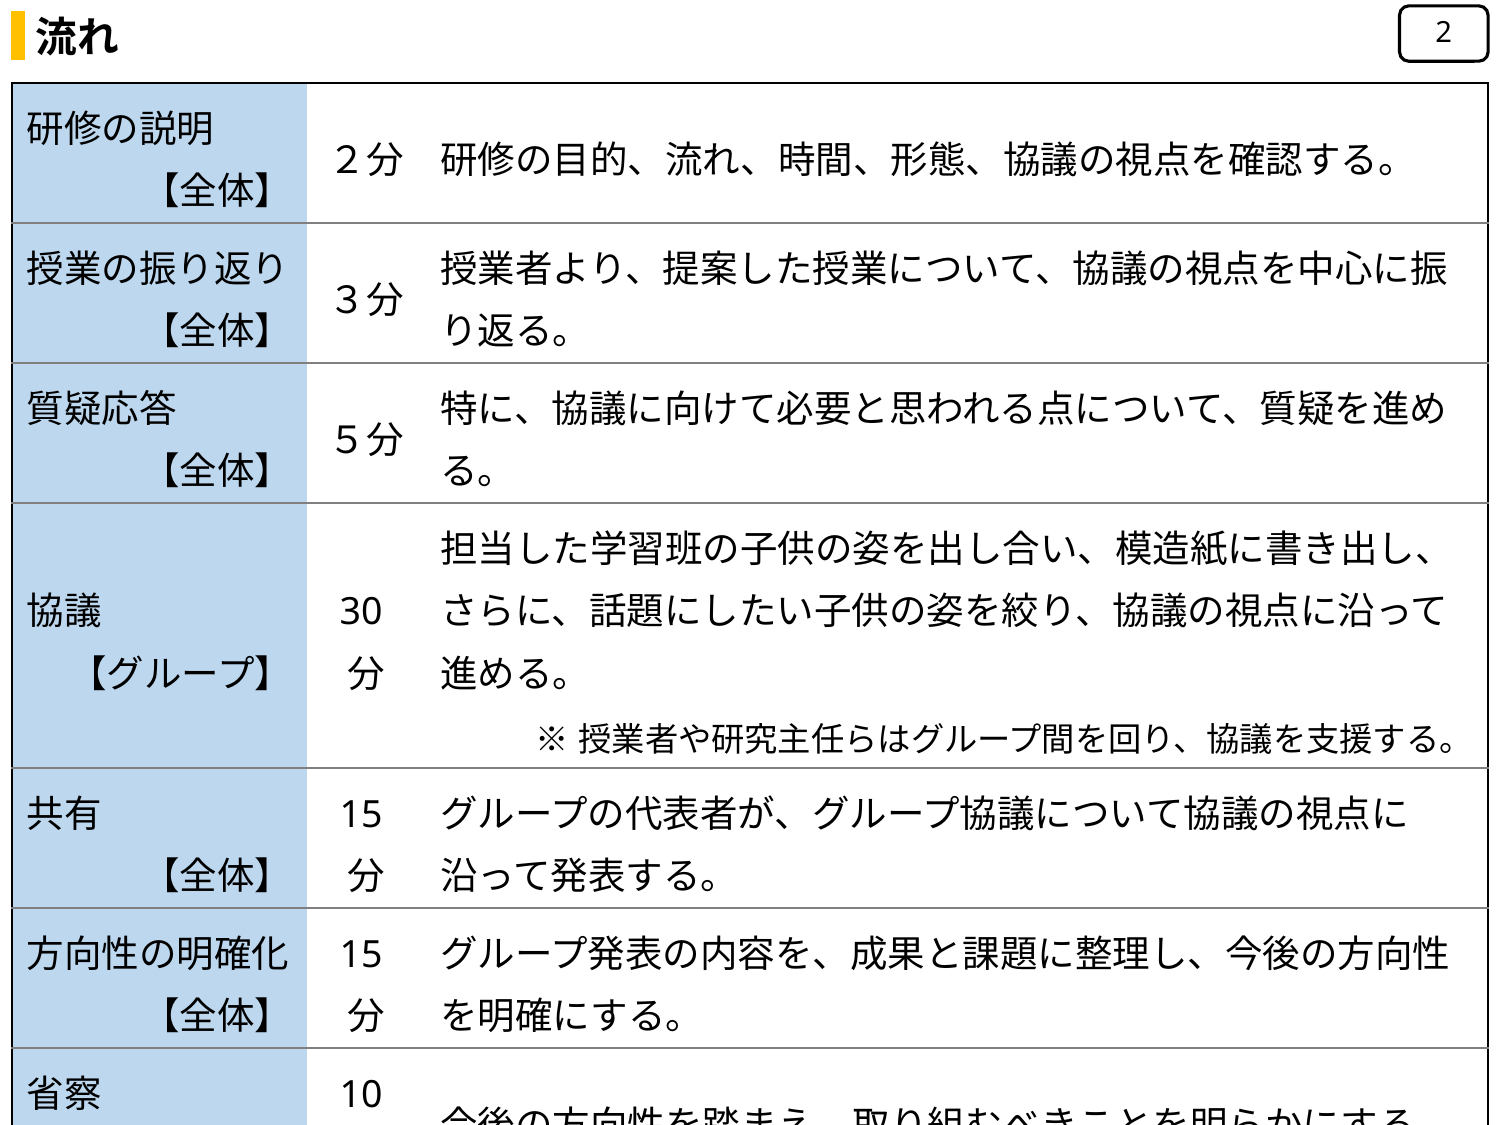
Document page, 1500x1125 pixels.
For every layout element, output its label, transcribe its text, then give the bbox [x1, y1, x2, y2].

table_cell 質疑応答 【全体】 [13, 364, 307, 502]
table_cell グループ発表の内容を、成果と課題に整理し、今後の方向性を明確にする。 [425, 909, 1487, 1047]
table_cell 担当した学習班の子供の姿を出し合い、模造紙に書き出し、さらに、話題にしたい子供の姿を絞り、協議の視点に沿って進める。 ※授業者や研究主任らはグループ間を回り、協議を支援する。 [425, 504, 1487, 767]
table_cell 共有 【全体】 [13, 769, 307, 907]
table_cell 特に、協議に向けて必要と思われる点について、質疑を進める。 [425, 364, 1487, 502]
table_cell 授業の振り返り 【全体】 [13, 224, 307, 362]
table_header 研修の説明 【全体】 [13, 84, 307, 222]
table_cell 10分 [307, 1049, 425, 1125]
table_header ２分 [307, 84, 425, 222]
table_cell ５分 [307, 364, 425, 502]
table_header 研修の目的、流れ、時間、形態、協議の視点を確認する。 [425, 84, 1487, 222]
table_cell 授業者より、提案した授業について、協議の視点を中心に振り返る。 [425, 224, 1487, 362]
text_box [11, 2, 1489, 69]
table_cell 方向性の明確化 【全体】 [13, 909, 307, 1047]
table_cell 15分 [307, 769, 425, 907]
table_cell ３分 [307, 224, 425, 362]
table_cell グループの代表者が、グループ協議について協議の視点に沿って発表する。 [425, 769, 1487, 907]
table_cell 省察 【個人】 [13, 1049, 307, 1125]
table_cell 今後の方向性を踏まえ、取り組むべきことを明らかにする。 [425, 1049, 1487, 1125]
table_cell 協議 【グループ】 [13, 504, 307, 767]
table_cell 30分 [307, 504, 425, 767]
table_cell 15分 [307, 909, 425, 1047]
